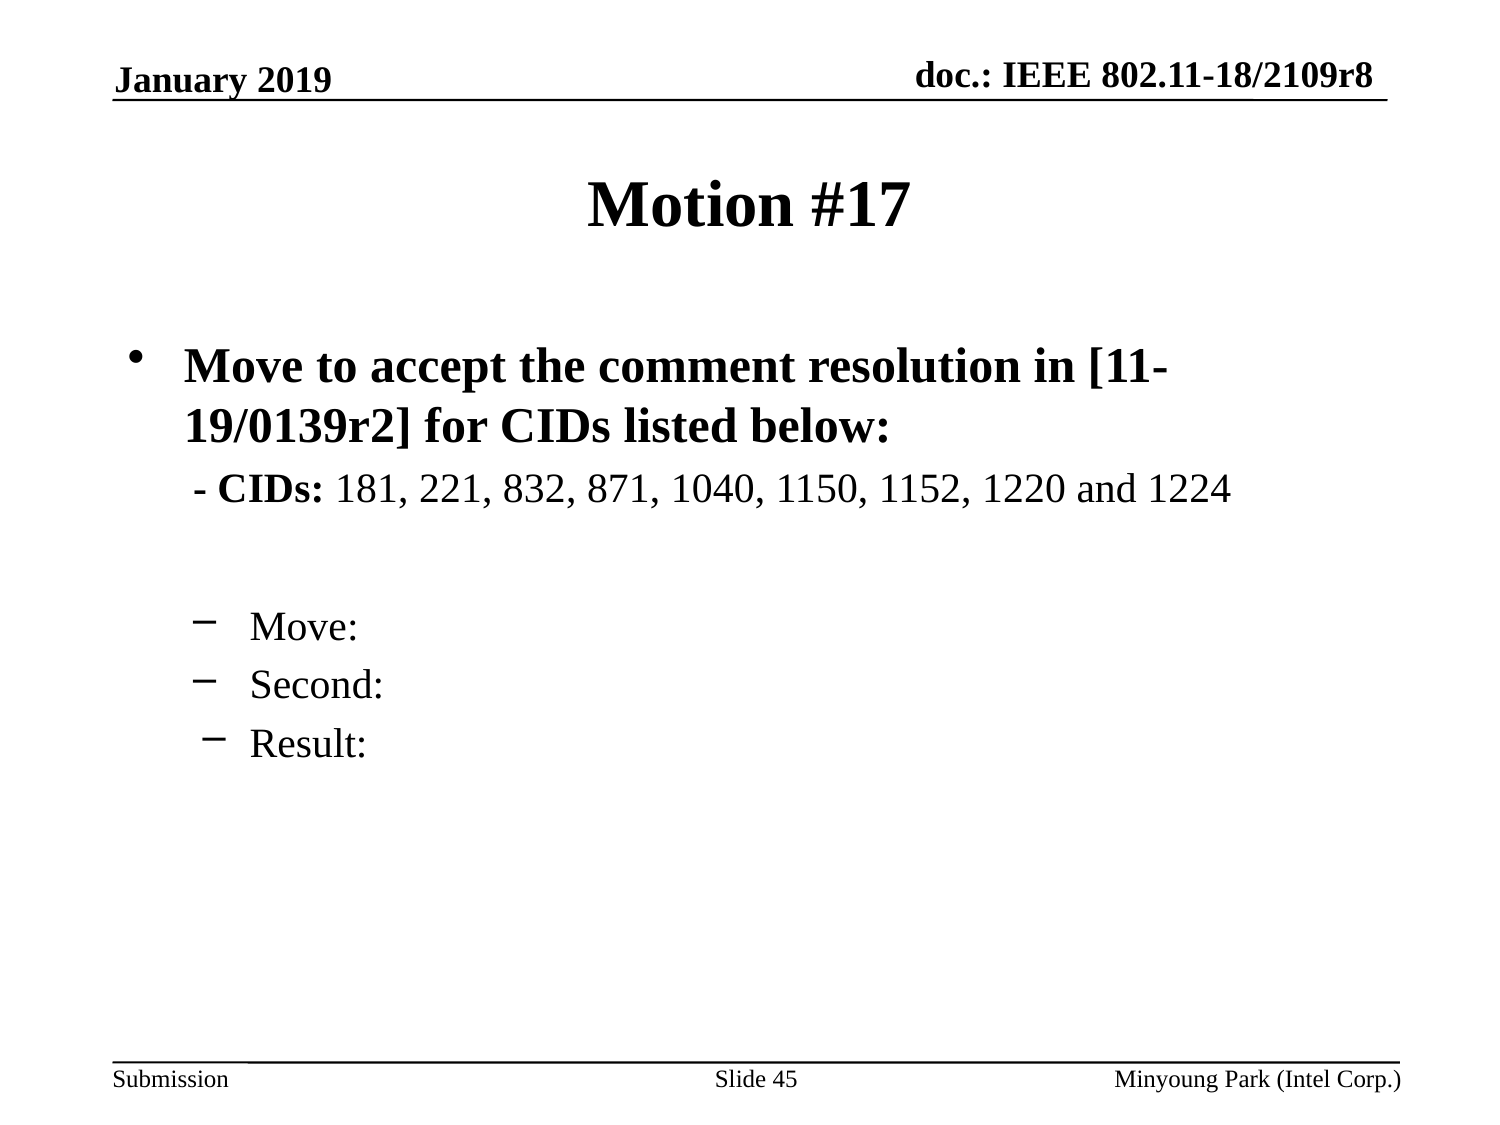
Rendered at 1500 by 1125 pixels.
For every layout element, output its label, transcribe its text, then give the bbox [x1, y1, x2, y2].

footer Minyoung Park (Intel Corp.) [949, 1061, 1402, 1093]
slide_number Slide 45 [712, 1061, 800, 1093]
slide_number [114, 54, 335, 101]
title Motion #17 [112, 112, 1388, 288]
list Move to accept the comment resolution in [11-19/0139r2] for CIDs listed below: - CIDs: 181, 221, 832, 871, 1040, 1150, 1152, 1220 and 1224 Move: Second: Result: [112, 324, 1388, 1000]
